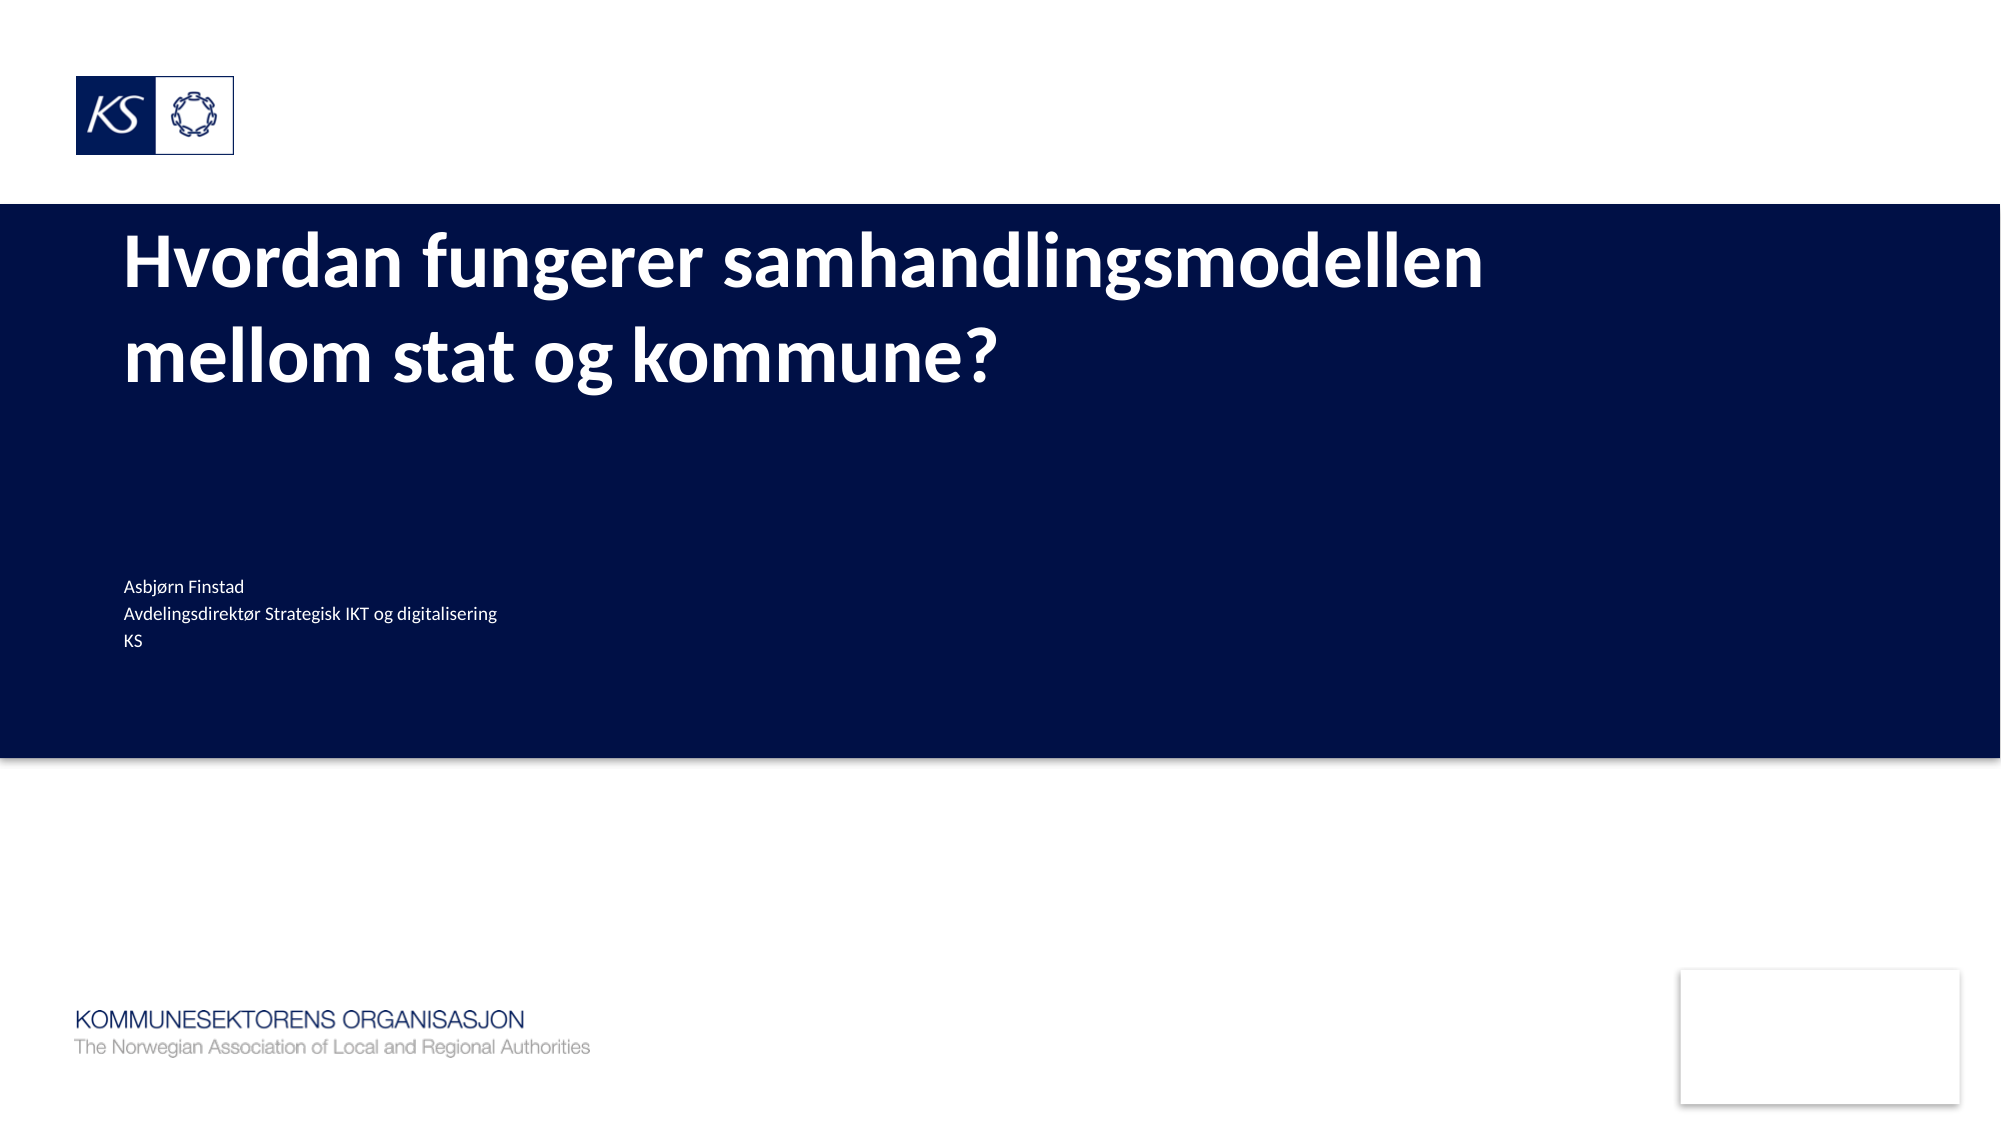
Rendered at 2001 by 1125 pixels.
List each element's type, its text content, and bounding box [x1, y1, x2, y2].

title Hvordan fungerer samhandlingsmodellen mellom stat og kommune? [108, 360, 1736, 437]
picture [76, 76, 234, 155]
picture [74, 1010, 590, 1058]
subtitle Asbjørn Finstad Avdelingsdirektør Strategisk IKT og digitalisering KS [108, 529, 1509, 660]
